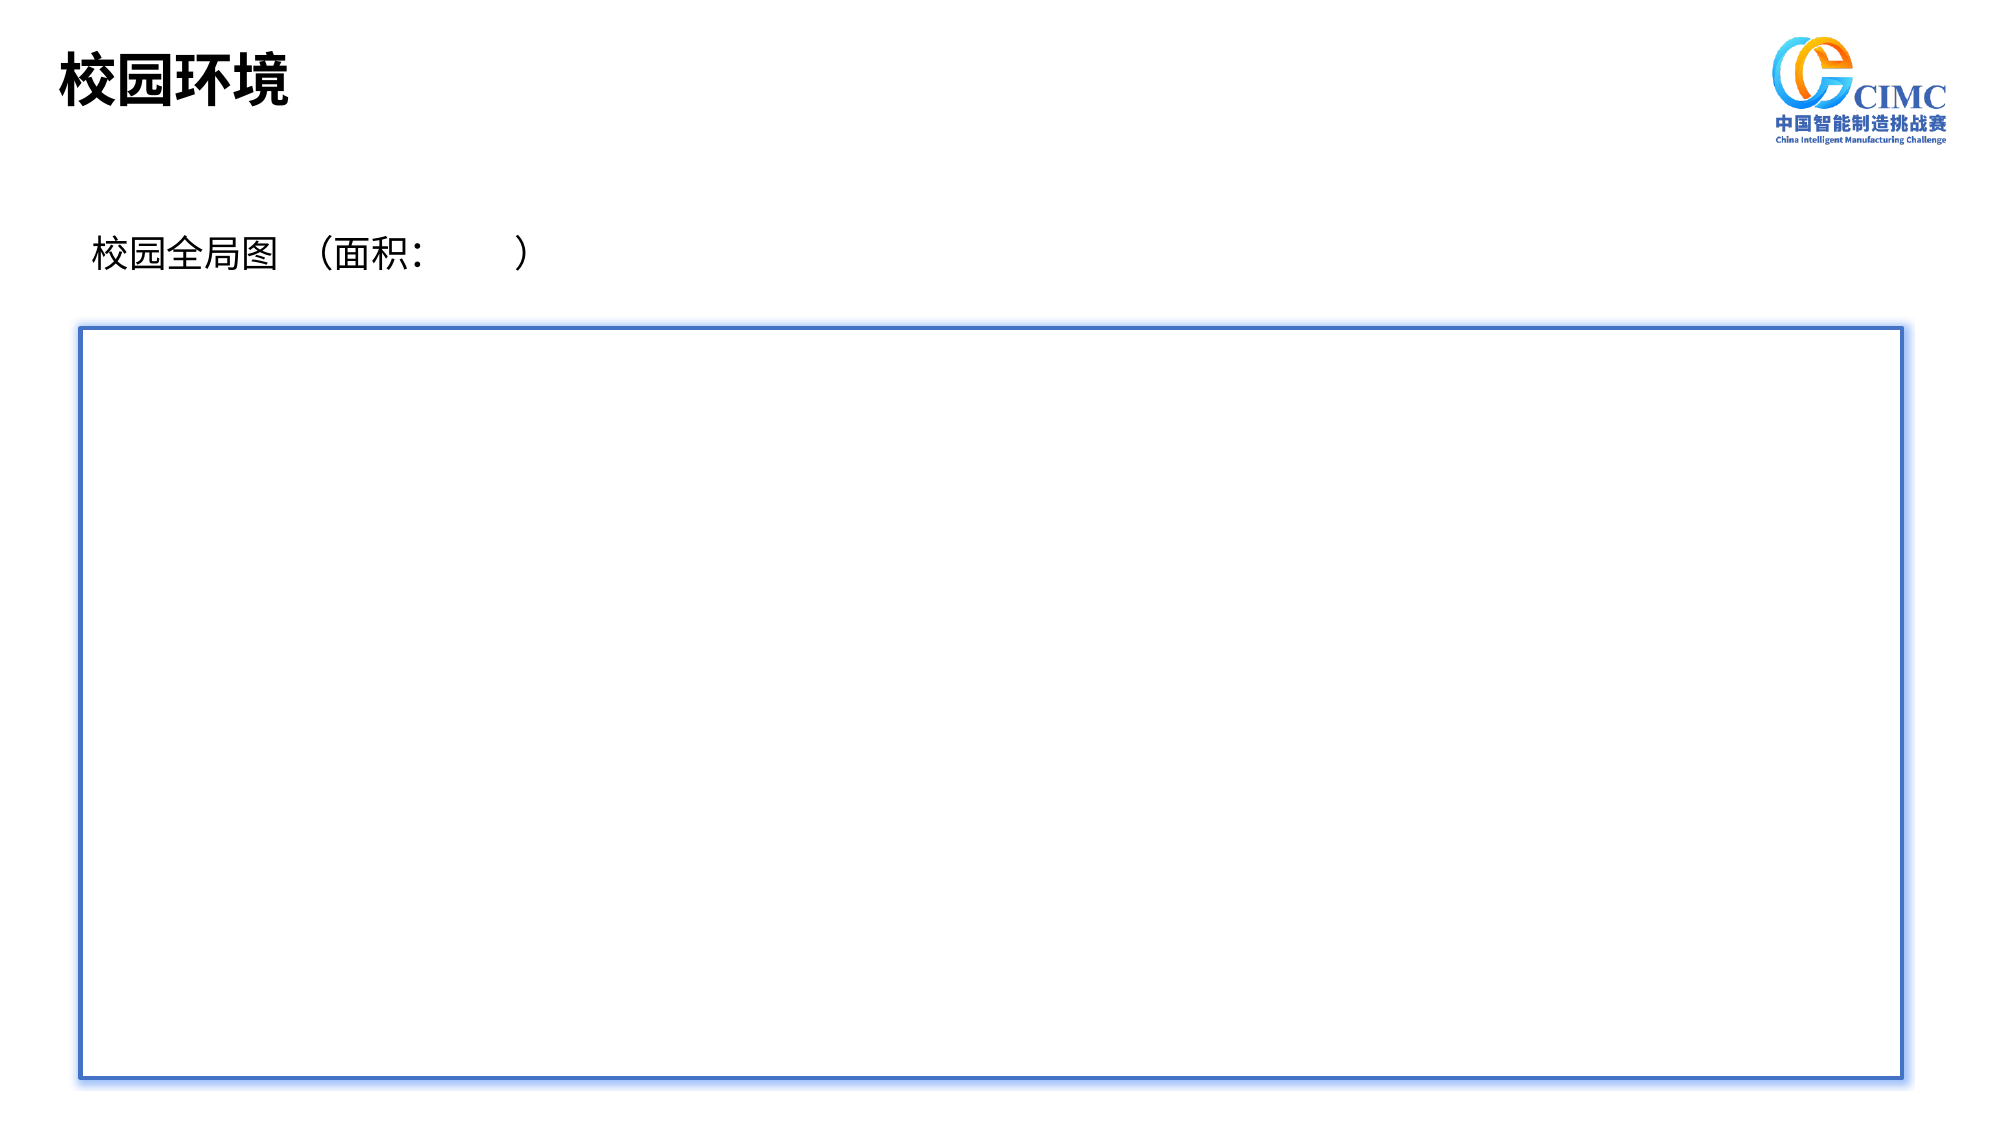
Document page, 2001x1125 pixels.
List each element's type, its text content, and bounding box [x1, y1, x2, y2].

picture [1767, 31, 1951, 149]
text_box 校园环境 [50, 35, 1469, 121]
text_box 校园全局图 （面积： ） [76, 222, 743, 283]
text_box [80, 328, 1903, 1078]
